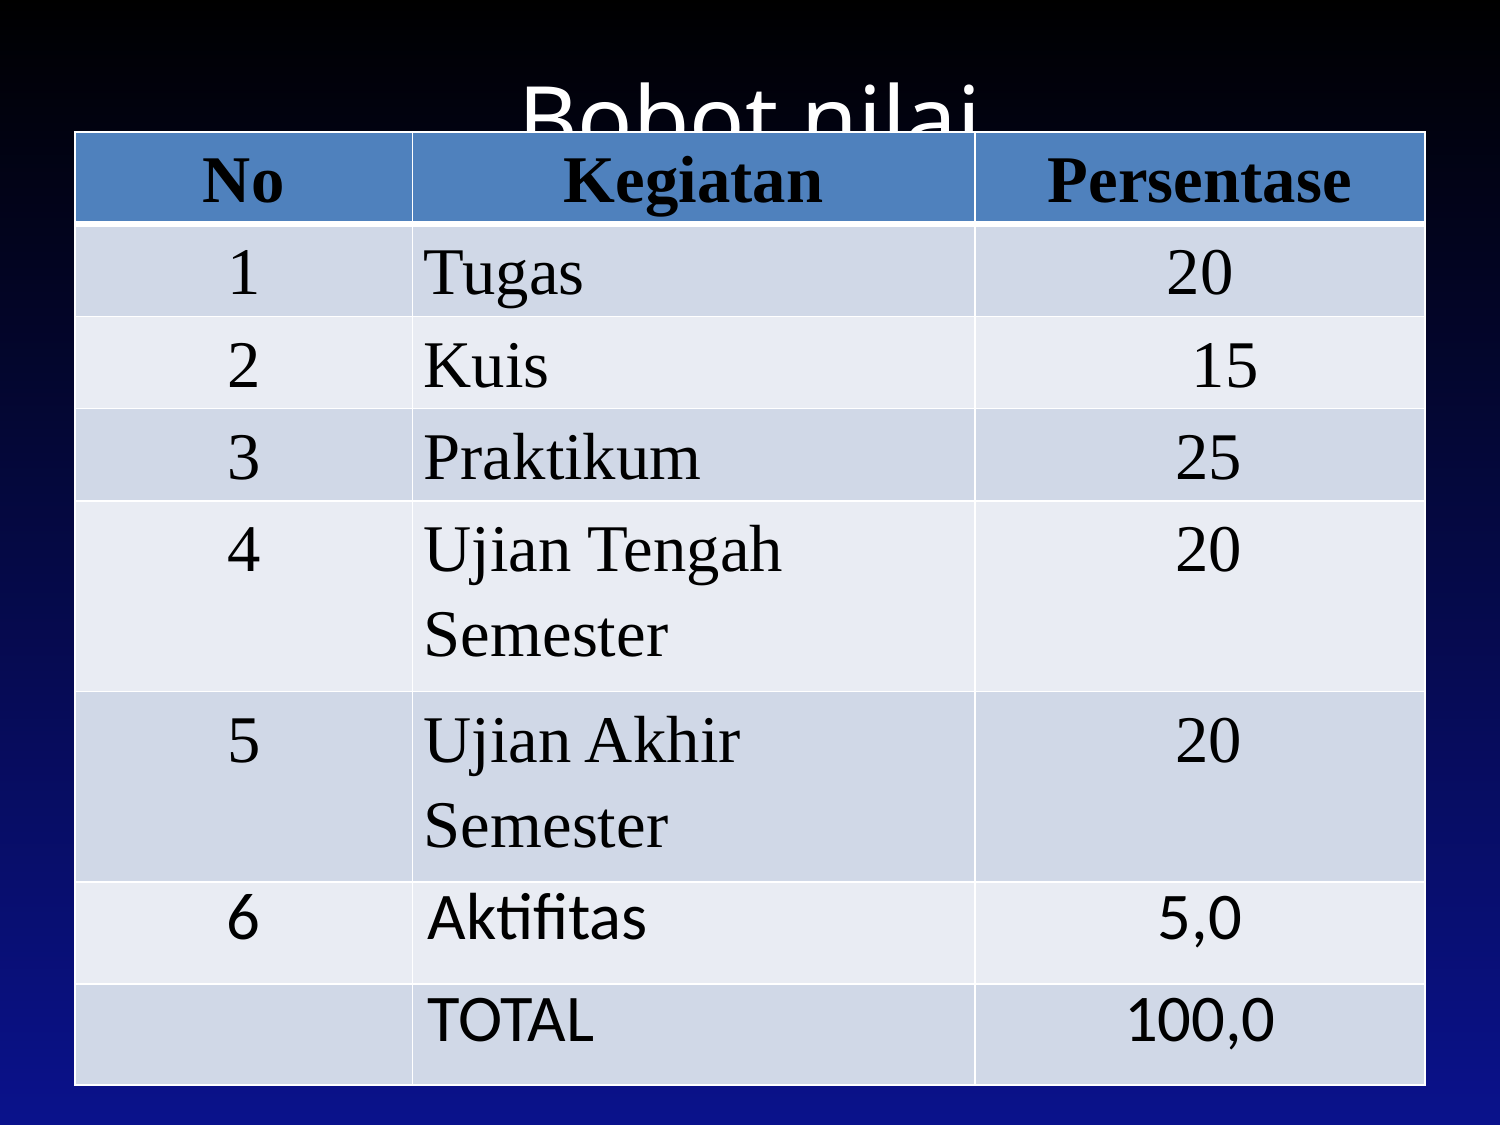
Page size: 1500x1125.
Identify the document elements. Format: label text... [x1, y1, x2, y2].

table_cell 3 [76, 409, 412, 500]
table_cell TOTAL [413, 985, 974, 1084]
table_cell [76, 985, 412, 1084]
table_cell Kuis [413, 317, 974, 408]
table_cell Aktifitas [413, 883, 974, 983]
table_cell 5 [76, 692, 412, 881]
title Bobot nilai [75, 45, 1425, 131]
table_cell 6 [76, 883, 412, 983]
table_cell 20 [976, 502, 1424, 691]
table_cell Praktikum [413, 409, 974, 500]
table_header Kegiatan [413, 133, 974, 221]
table_cell Ujian Tengah Semester [413, 502, 974, 691]
table_header Persentase [976, 133, 1424, 221]
table_cell 20 [976, 692, 1424, 881]
table_cell 20 [976, 227, 1424, 316]
table_cell 5,0 [976, 883, 1424, 983]
table_cell 4 [76, 502, 412, 691]
table_cell 100,0 [976, 985, 1424, 1084]
table_cell 15 [976, 317, 1424, 408]
table_cell Tugas [413, 227, 974, 316]
table_cell 1 [76, 227, 412, 316]
table_cell 2 [76, 317, 412, 408]
table_cell 25 [976, 409, 1424, 500]
table_cell Ujian Akhir Semester [413, 692, 974, 881]
table_header No [76, 133, 412, 221]
